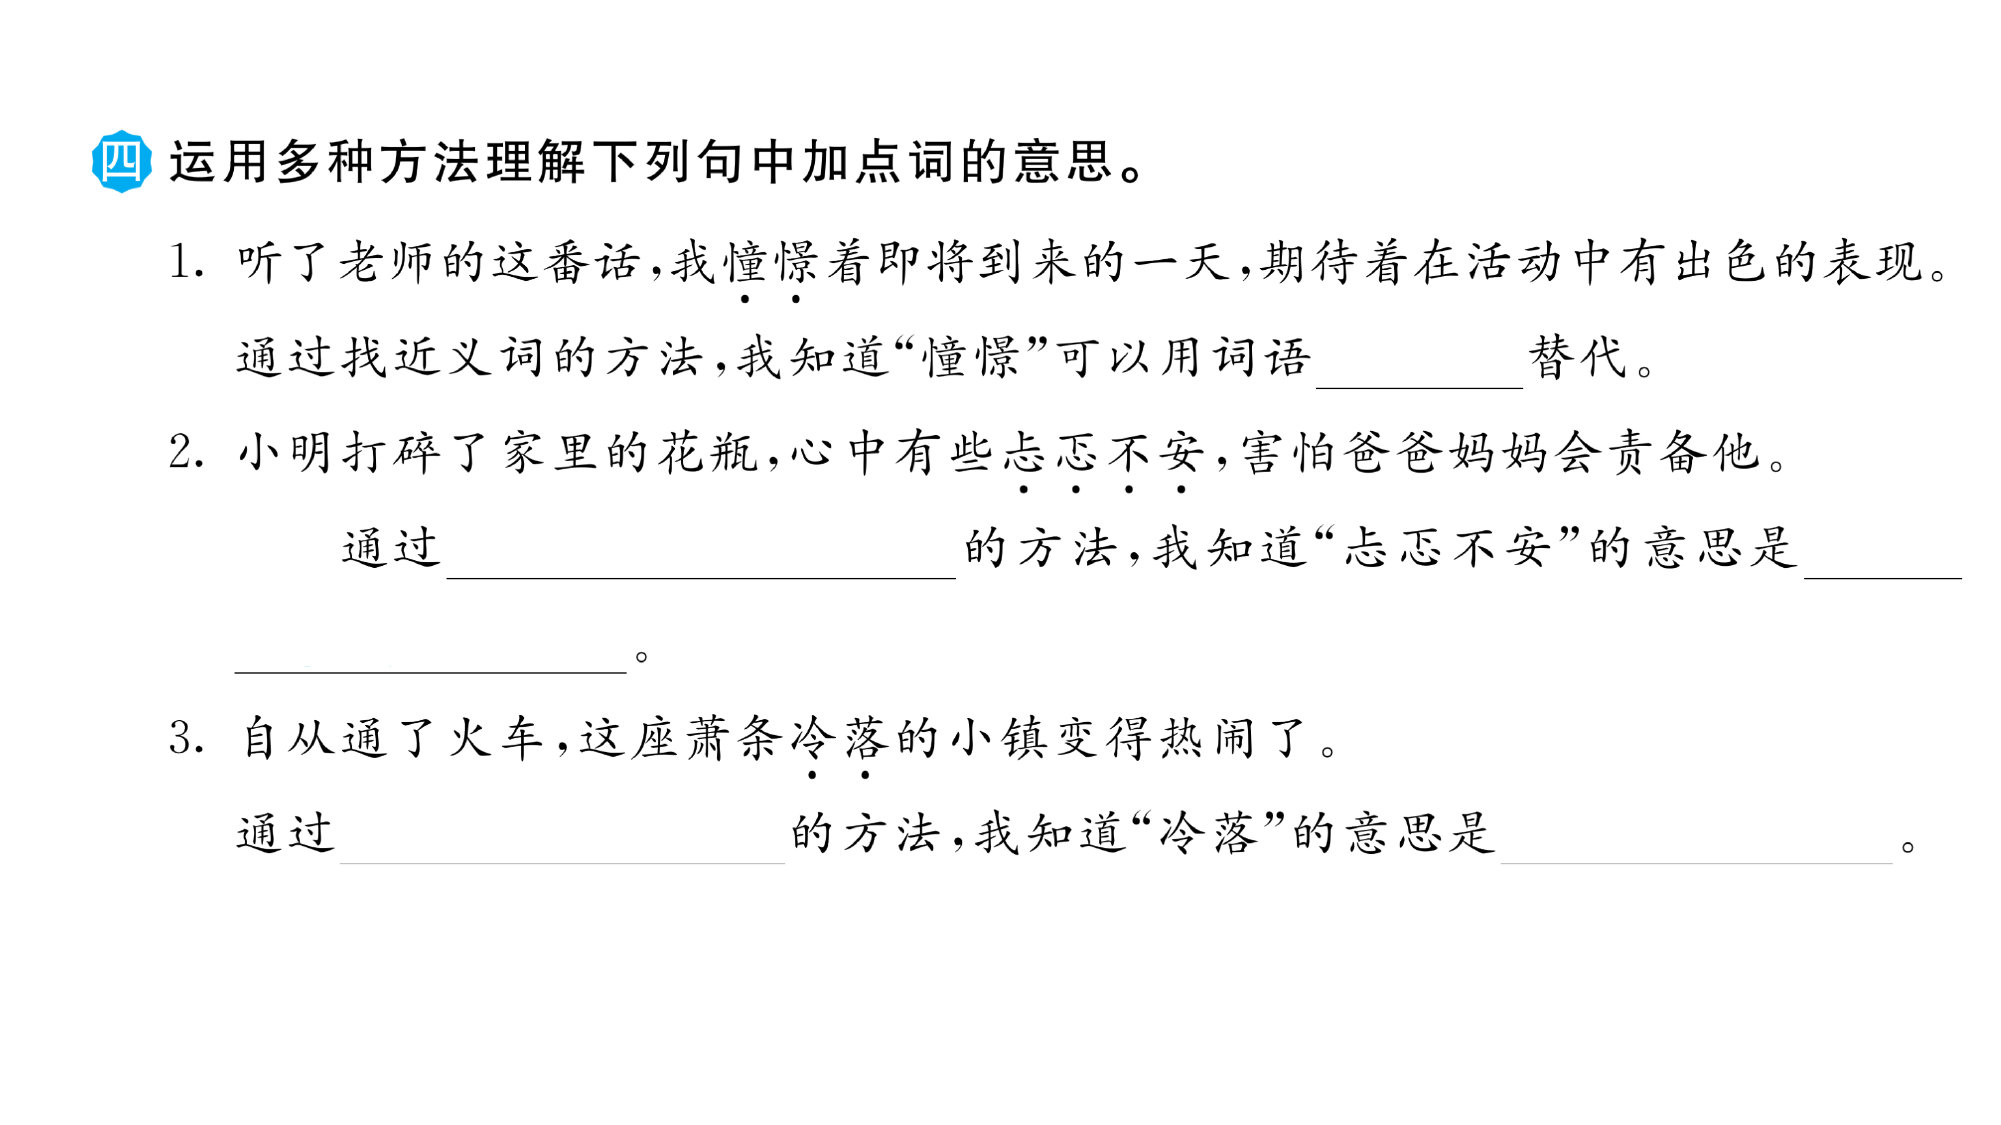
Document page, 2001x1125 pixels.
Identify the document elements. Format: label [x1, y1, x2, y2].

picture [87, 117, 1979, 870]
